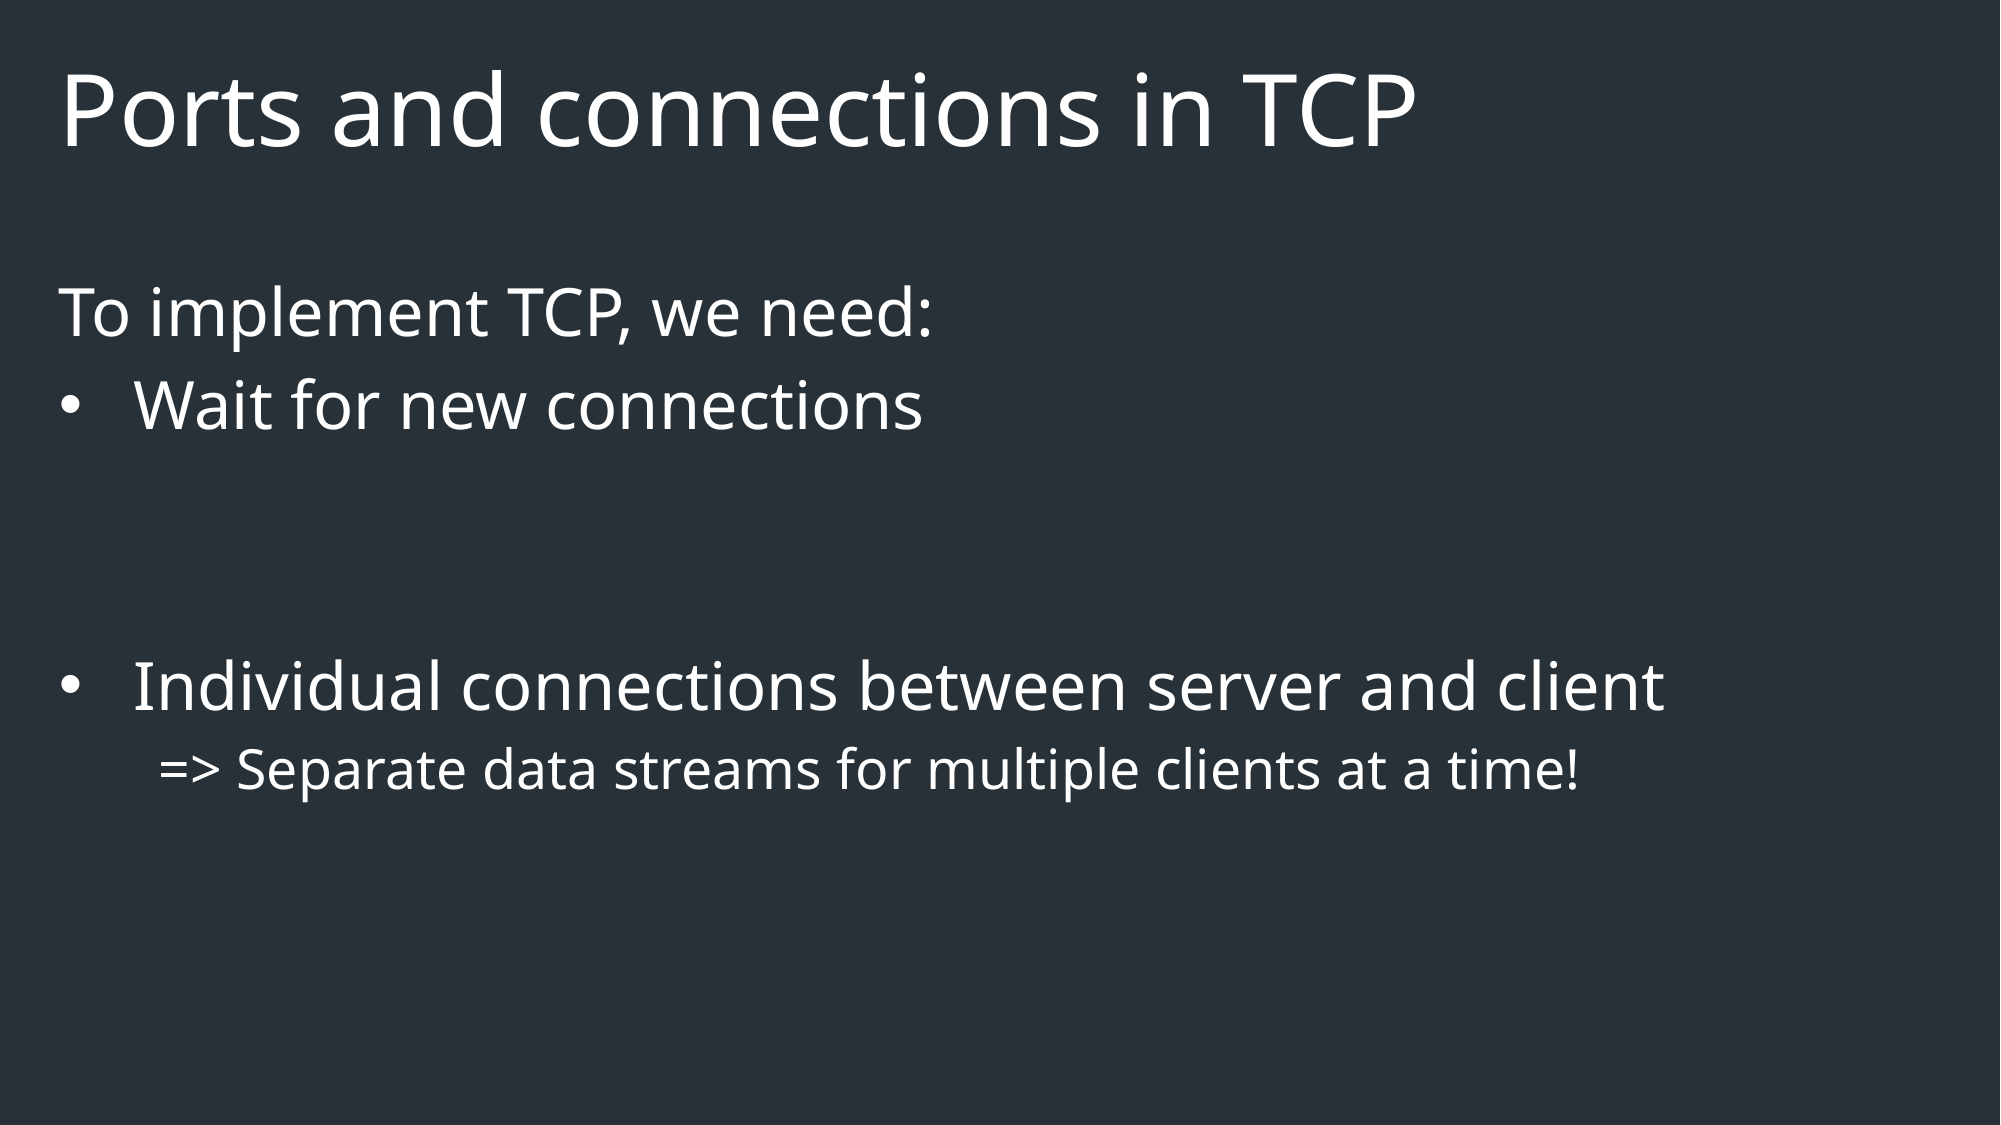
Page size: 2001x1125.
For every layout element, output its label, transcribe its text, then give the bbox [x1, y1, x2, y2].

title Ports and connections in TCP [43, 12, 1957, 200]
list To implement TCP, we need: Wait for new connections Individual connections between server and client => Separate data streams for multiple clients at a time! [43, 262, 1957, 1005]
